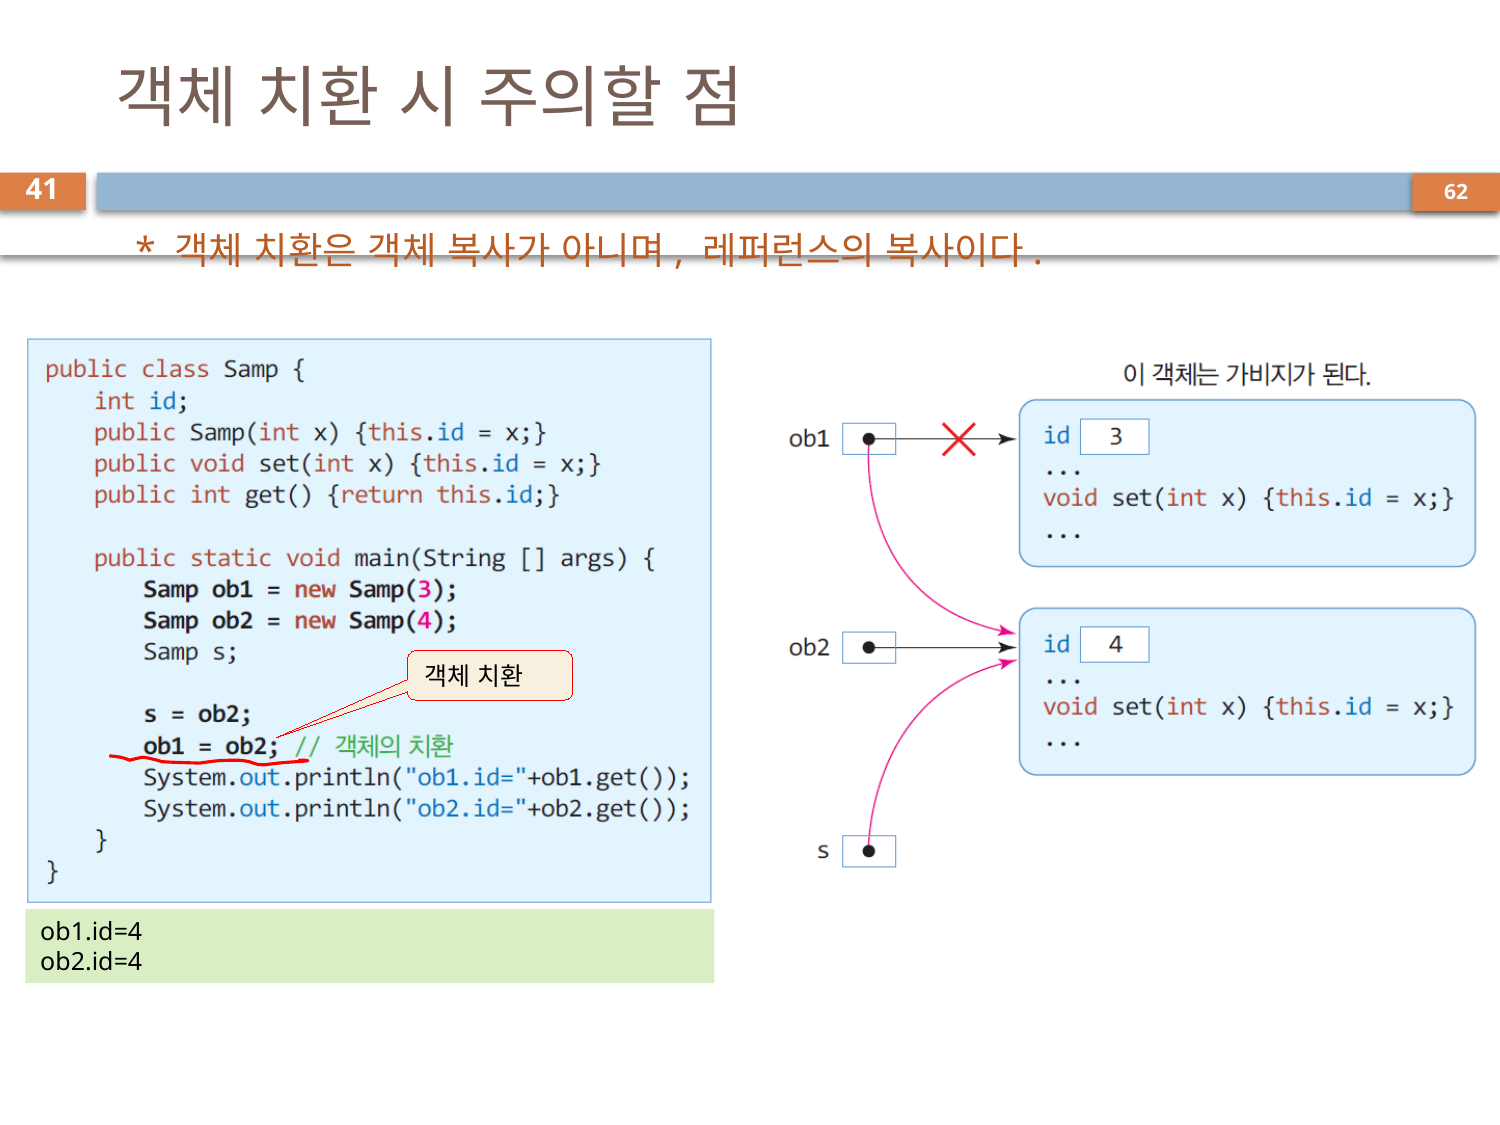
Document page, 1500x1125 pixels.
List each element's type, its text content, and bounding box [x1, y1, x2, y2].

text_box * 객체 치환은 객체 복사가 아니며, 레퍼런스의 복사이다. [120, 219, 1388, 280]
title 객체 치환 시 주의할 점 [100, 37, 1438, 153]
slide_number 41 [0, 170, 87, 211]
text_box ob1.id=4 ob2.id=4 [25, 918, 715, 984]
picture [20, 322, 1489, 909]
